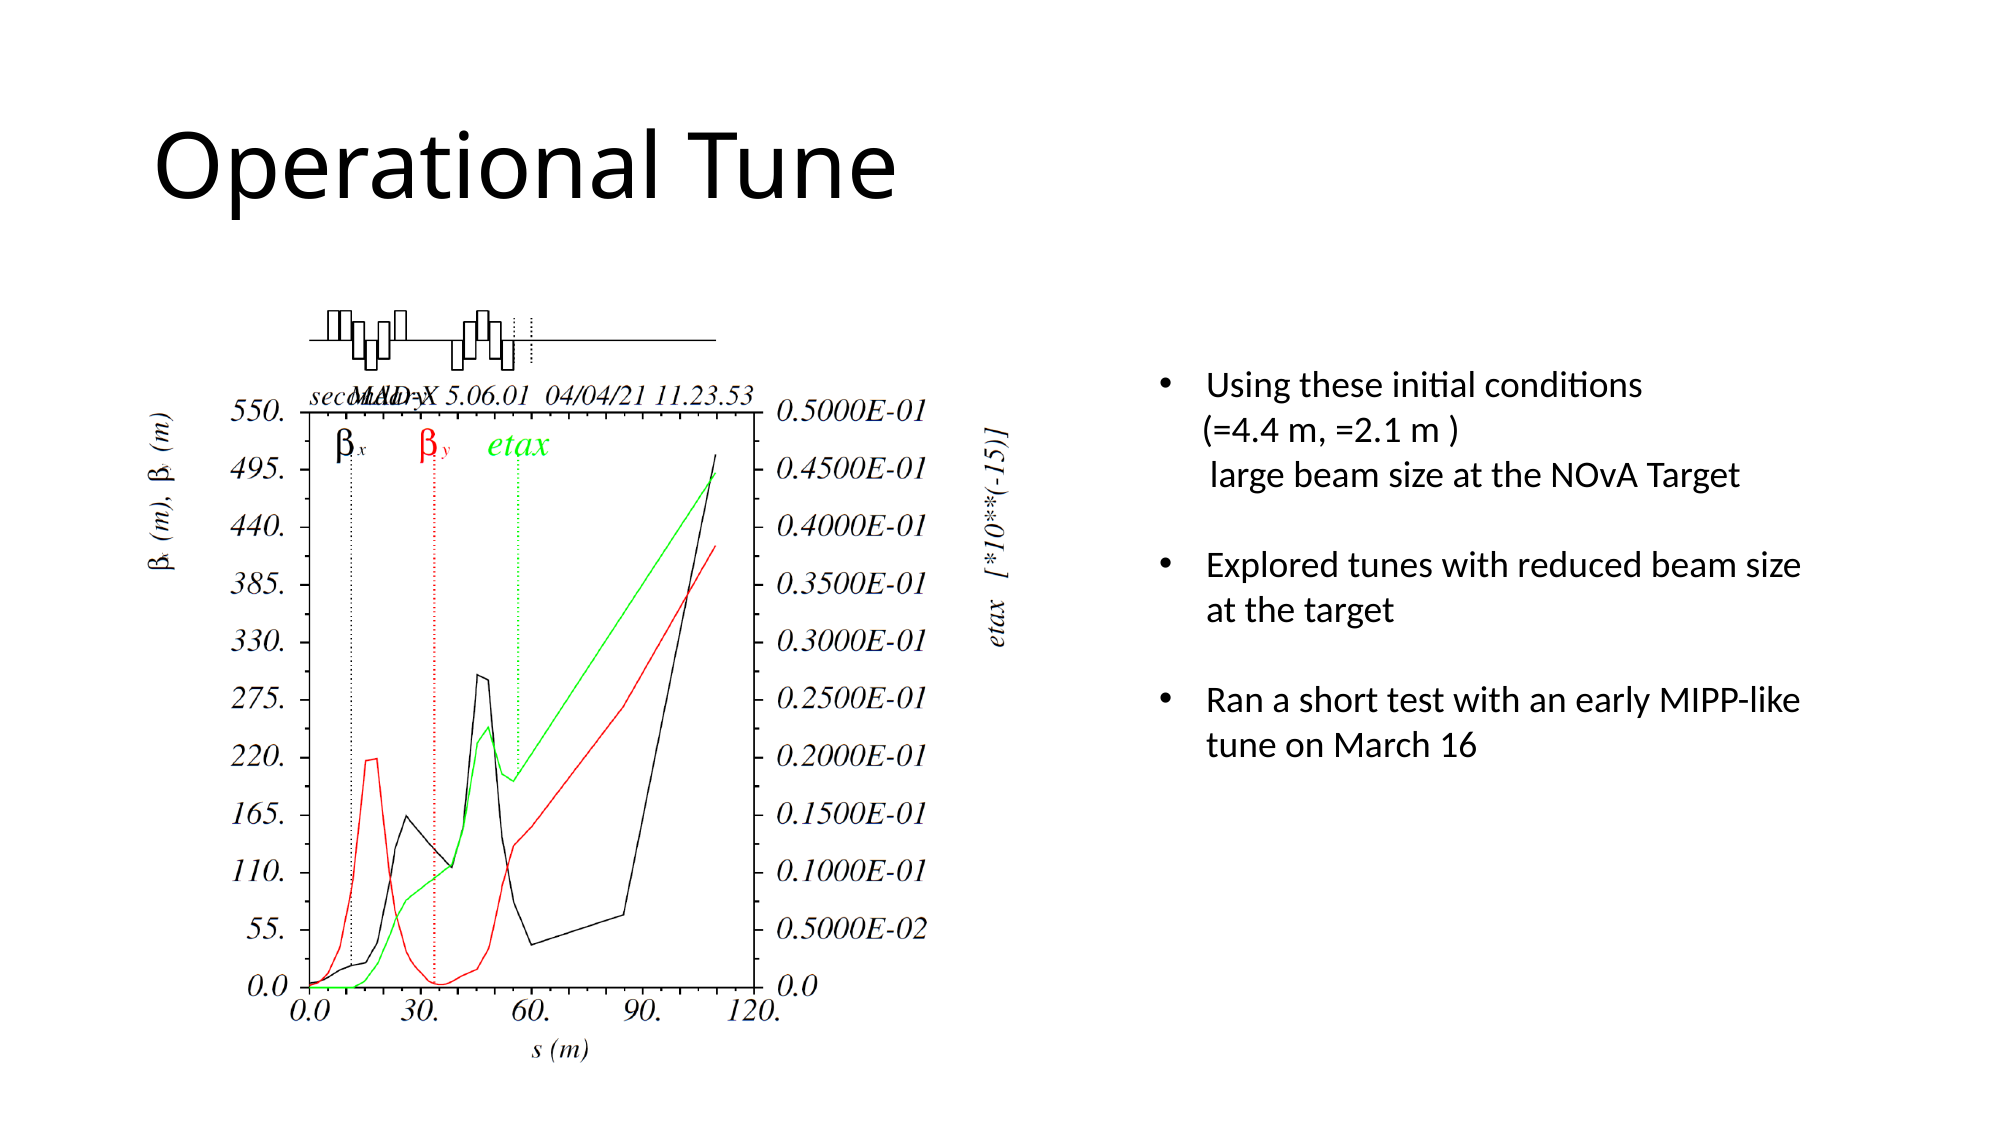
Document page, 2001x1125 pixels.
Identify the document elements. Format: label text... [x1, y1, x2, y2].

title Operational Tune [137, 59, 1060, 278]
picture [207, 217, 1016, 1125]
